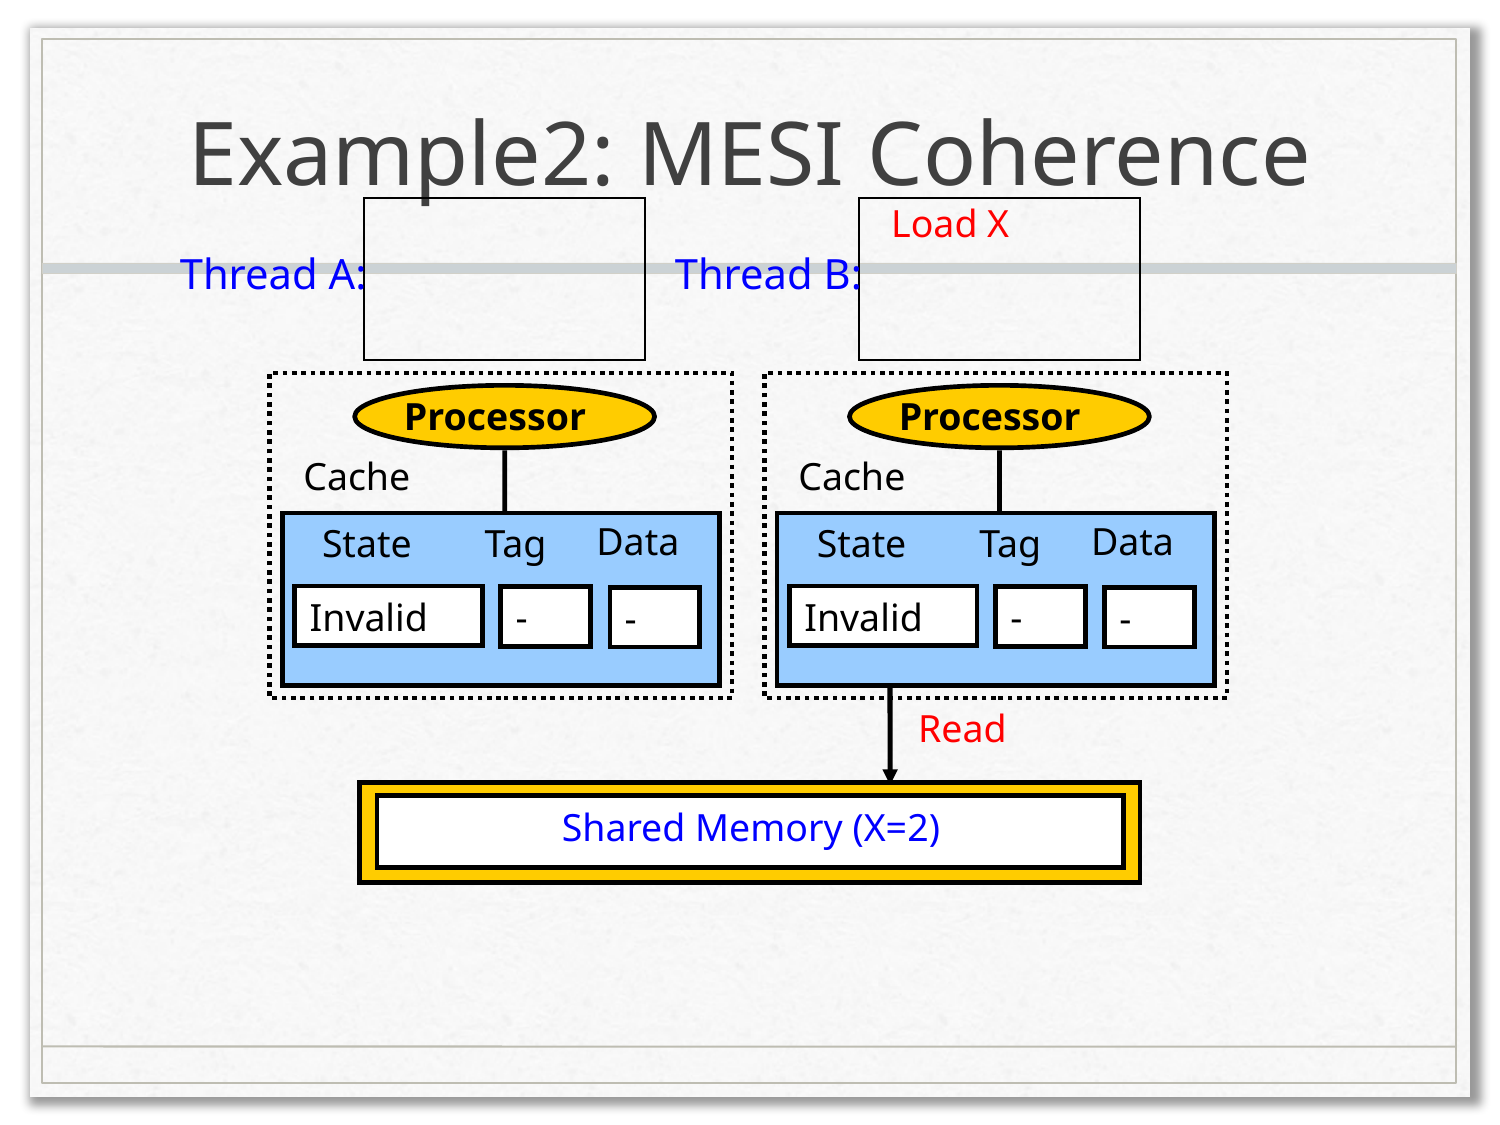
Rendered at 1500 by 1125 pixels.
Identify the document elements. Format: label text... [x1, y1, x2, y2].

text_box Thread B: [660, 240, 877, 305]
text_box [281, 510, 728, 686]
text_box [859, 197, 1140, 361]
text_box Load X [876, 192, 1025, 252]
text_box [776, 510, 1223, 686]
text_box [364, 197, 645, 361]
title Example2: MESI Coherence [147, 40, 1353, 260]
text_box Thread A: [164, 240, 382, 305]
text_box Read [903, 697, 1022, 758]
picture [30, 28, 1470, 1097]
text_box [269, 372, 733, 698]
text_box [359, 781, 1141, 883]
text_box [764, 372, 1227, 698]
